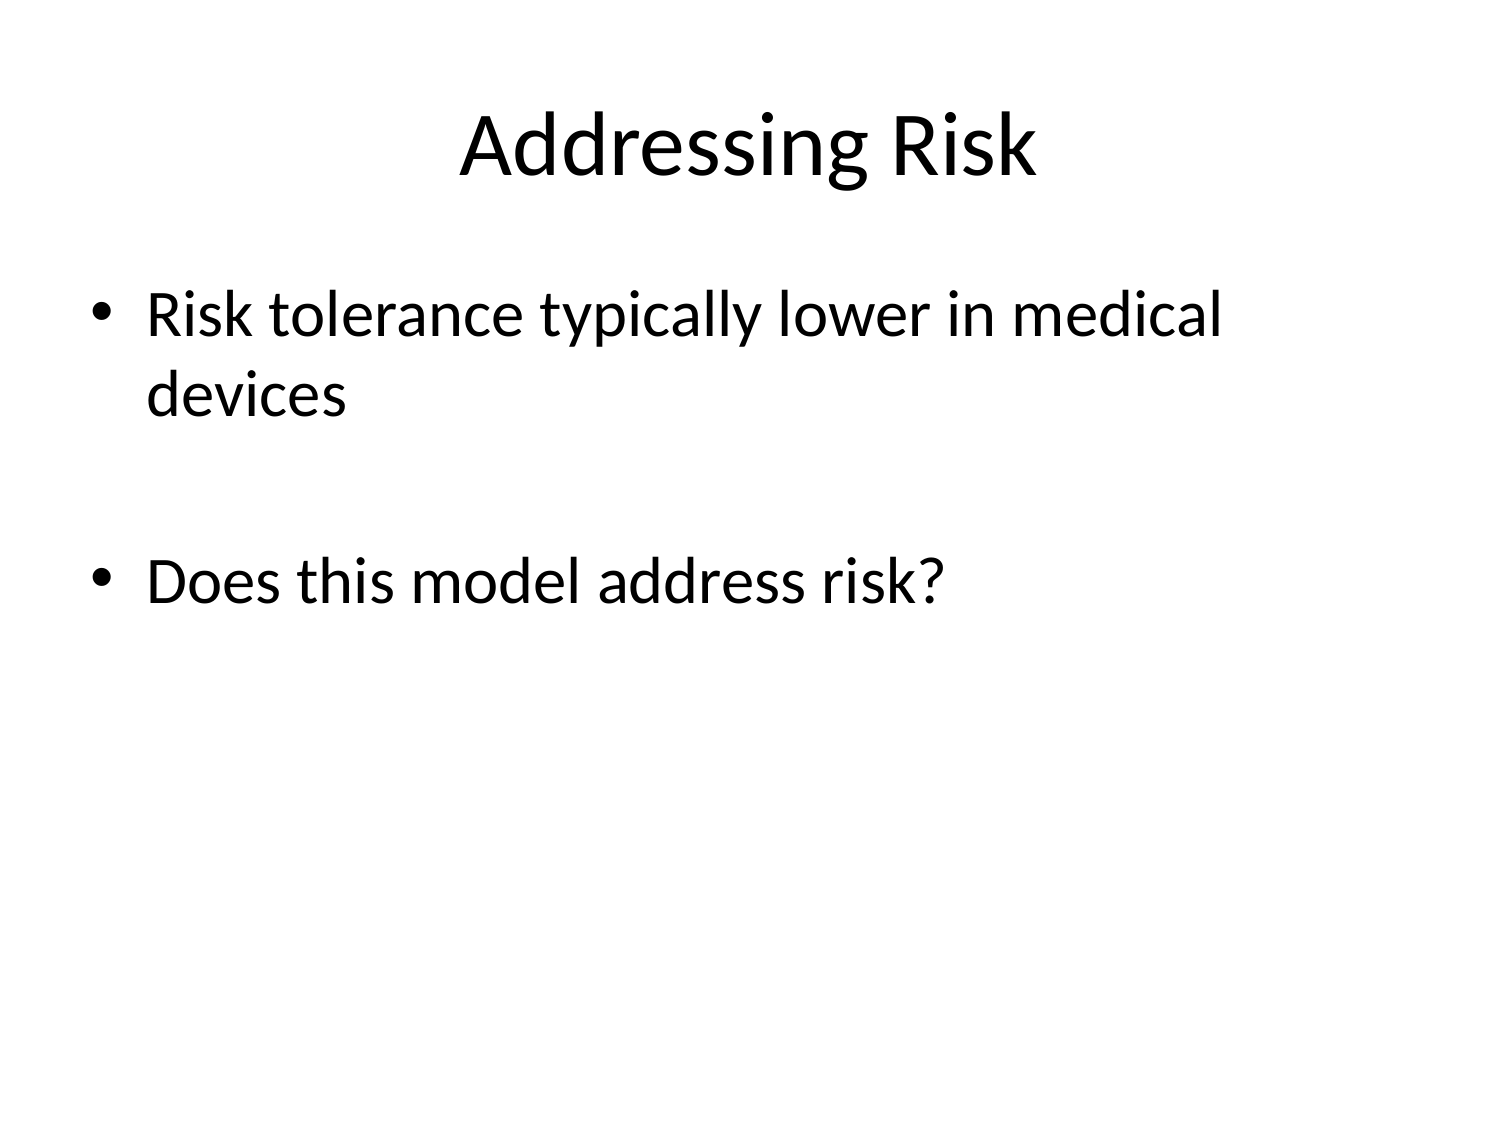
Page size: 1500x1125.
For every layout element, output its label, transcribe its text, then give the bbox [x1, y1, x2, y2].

title Addressing Risk [75, 45, 1425, 233]
list Risk tolerance typically lower in medical devices Does this model address risk? [75, 262, 1425, 1005]
